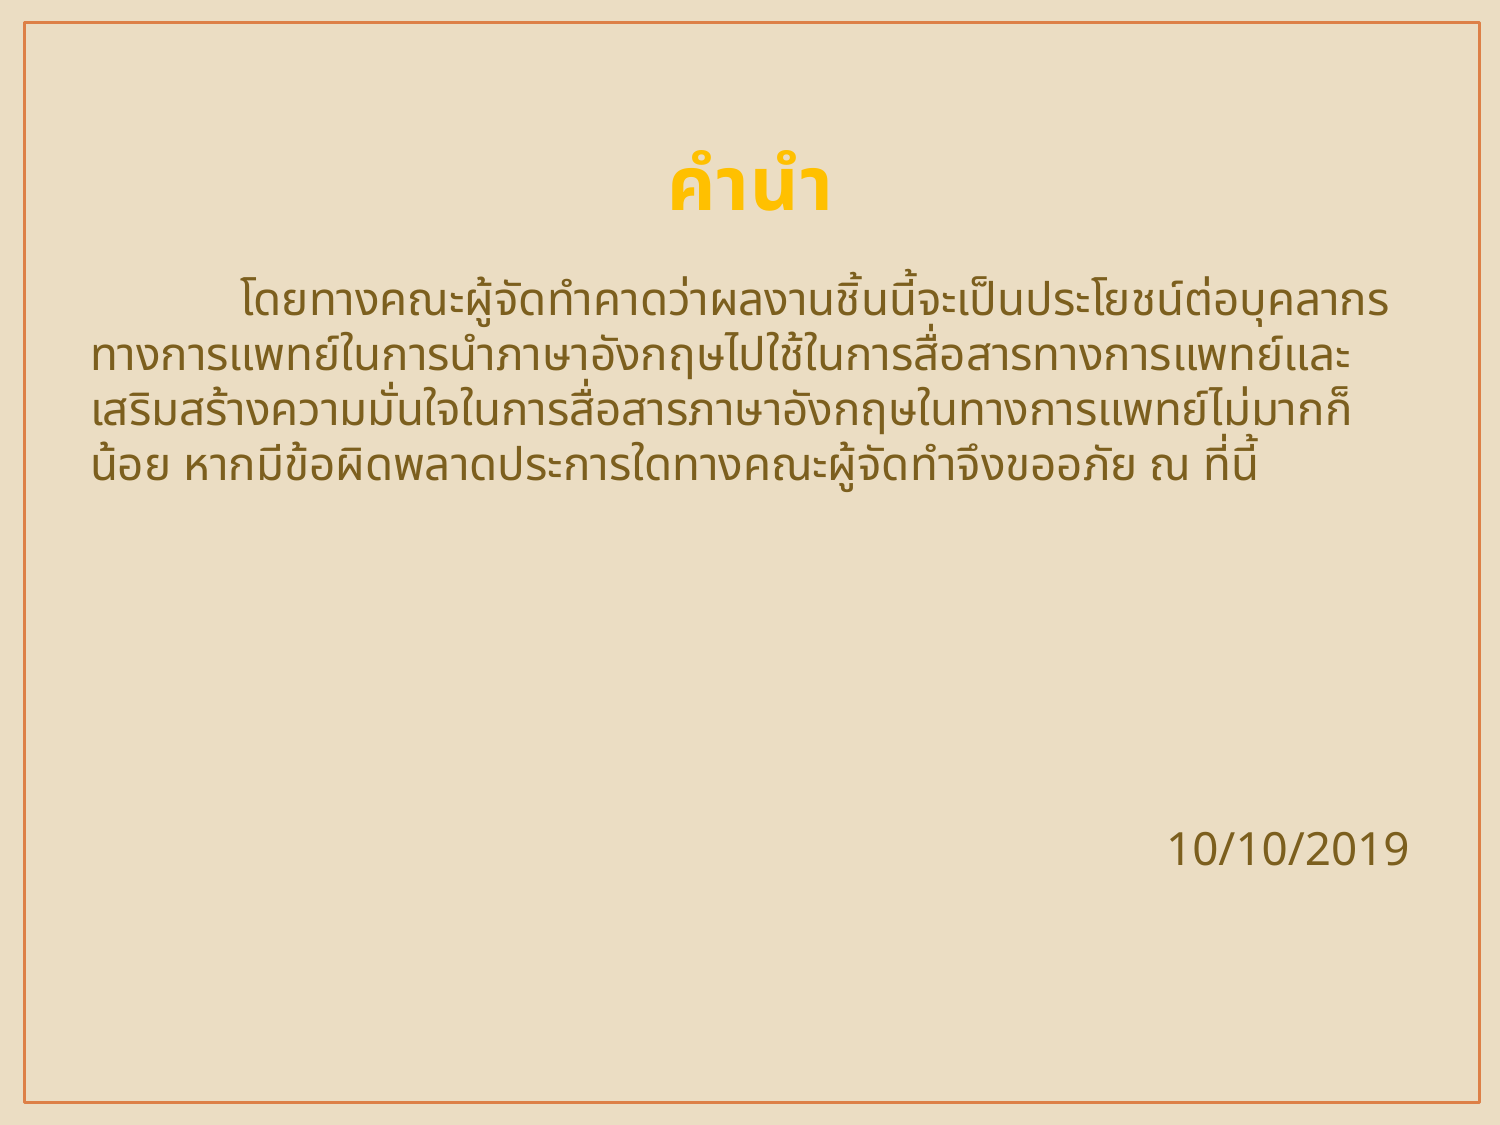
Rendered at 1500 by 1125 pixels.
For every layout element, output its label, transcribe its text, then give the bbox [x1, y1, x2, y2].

title คำนำ [75, 45, 1425, 233]
list โดยทางคณะผู้จัดทำคาดว่าผลงานชิ้นนี้จะเป็นประโยชน์ต่อบุคลากรทางการแพทย์ในการนำภาษาอังกฤษไปใช้ในการสื่อสารทางการแพทย์และเสริมสร้างความมั่นใจในการสื่อสารภาษาอังกฤษในทางการแพทย์ไม่มากก็น้อย หากมีข้อผิดพลาดประการใดทางคณะผู้จัดทำจึงขออภัย ณ ที่นี้ 10/10/2019 [75, 262, 1425, 1005]
